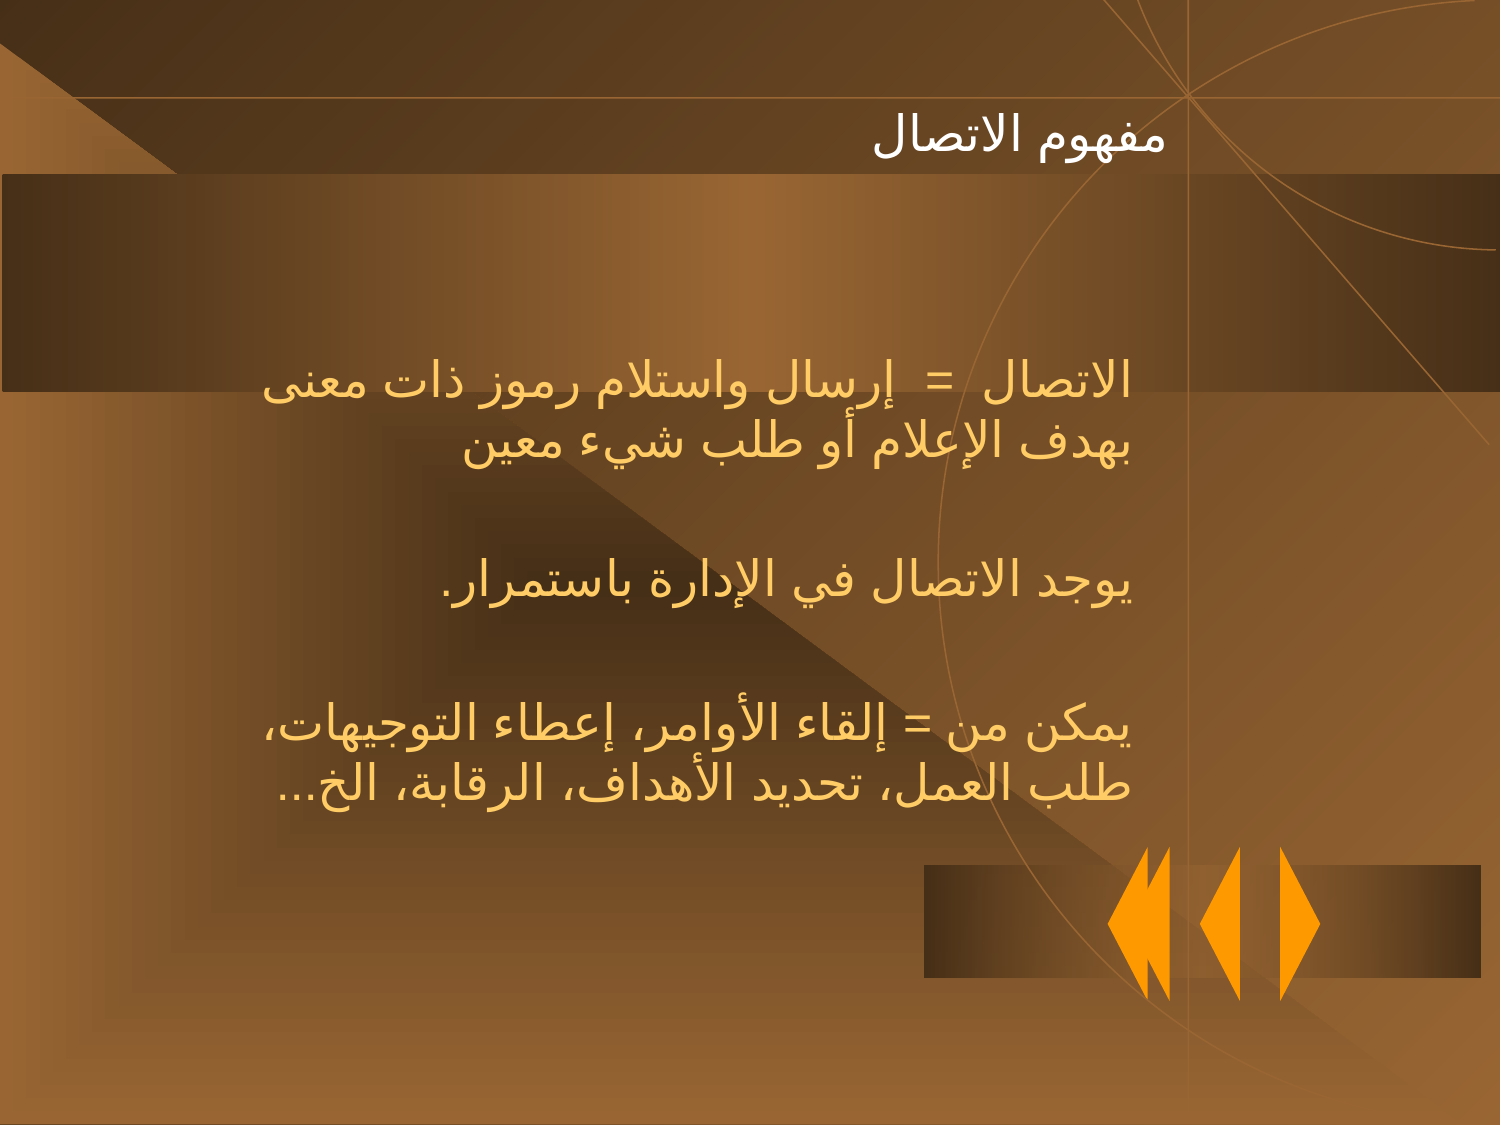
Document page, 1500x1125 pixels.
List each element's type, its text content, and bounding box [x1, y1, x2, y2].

text_box مفهوم الاتصال [679, 93, 1184, 169]
text_box الاتصال = إرسال واستلام رموز ذات معنى بهدف الإعلام أو طلب شيء معين [234, 339, 1149, 475]
text_box يوجد الاتصال في الإدارة باستمرار. [234, 538, 1149, 614]
text_box يمكن من = إلقاء الأوامر، إعطاء التوجيهات، طلب العمل، تحديد الأهداف، الرقابة، الخ... [234, 682, 1149, 818]
